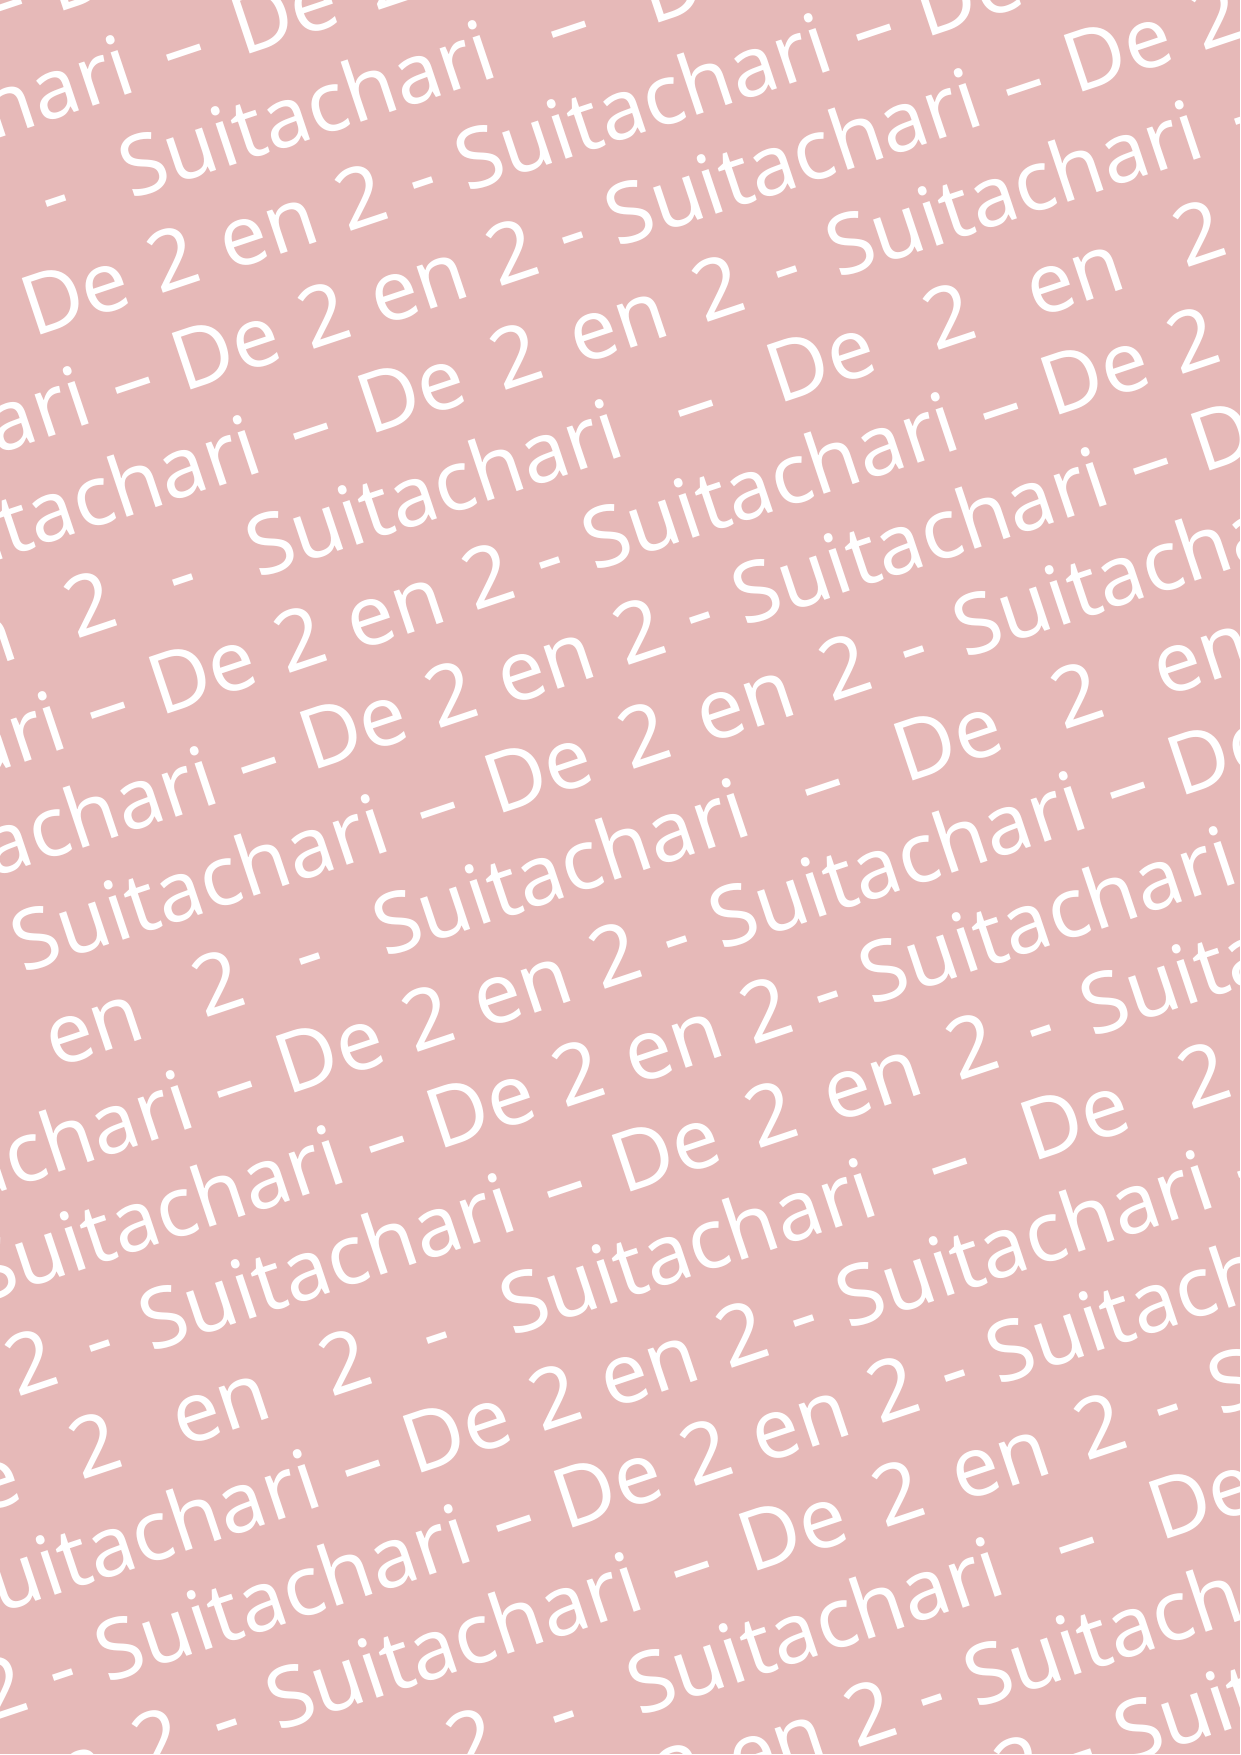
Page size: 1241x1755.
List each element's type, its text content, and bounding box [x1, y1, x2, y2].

text_box Suitachari – De 2 en 2 - Suitachari – De 2 en 2 - Suitachari – De 2 en 2 - Suitachari – De 2 en 2 - Suitachari – De 2 en 2 - Suitachari – De 2 en 2 - Suitachari – De 2 en 2 - Suitachari – De 2 en 2 - Suitachari – De 2 en 2 - Suitachari – De 2 en 2 - Suitachari – De 2 en 2 - Suitachari – De 2 en 2 - Suitachari – De 2 en 2 - Suitachari – De 2 en 2 - Suitachari – De 2 en 2 - Suitachari – De 2 en 2 - Suitachari – De 2 en 2 - Suitachari – De 2 en 2 - Suitachari – De 2 en 2 - Suitachari – De 2 en 2 - Suitachari – De 2 en 2 - Suitachari – De 2 en 2 - Suitachari – De 2 en 2 - Suitachari – De 2 en 2 - Suitachari – De 2 en 2 - Suitachari – De 2 en 2 - Suitachari – De 2 en 2 - Suitachari – De 2 en 2 - Suitachari – De 2 en 2 - Suitachari – De 2 en 2 - Suitachari – De 2 en 2 - Suitachari – De 2 en 2 - Suitachari – De 2 en 2 - Suitachari – De 2 en 2 - Suitachari – De 2 en 2 - Suitachari – De 2 en 2 - Suitachari – De 2 en 2 - Suitachari – De 2 en 2 - Suitachari – De 2 en 2 - Suitachari – De 2 en 2 - Suitachari – De 2 en 2 - Suitachari – De 2 en 2 - Suitachari – De 2 en 2 - [0, 0, 1241, 1755]
